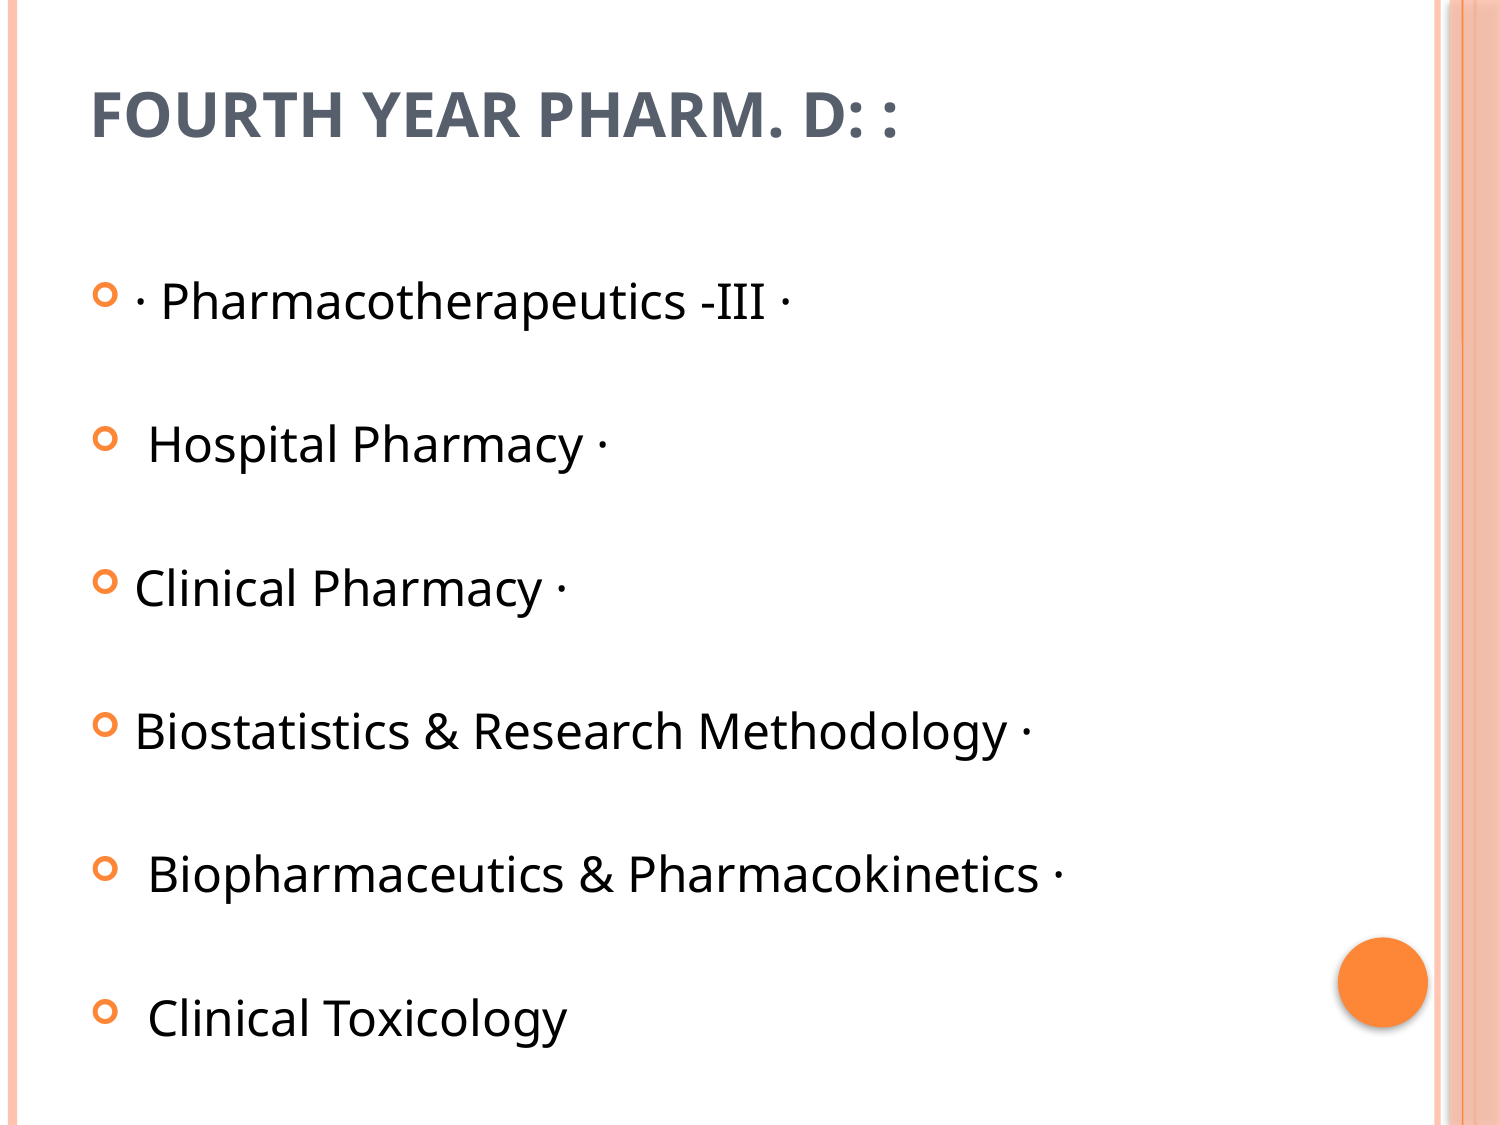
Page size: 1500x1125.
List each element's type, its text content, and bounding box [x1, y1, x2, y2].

title Fourth Year Pharm. D: : [75, 45, 1300, 233]
list · Pharmacotherapeutics -III · Hospital Pharmacy · Clinical Pharmacy · Biostatistics & Research Methodology · Biopharmaceutics & Pharmacokinetics · Clinical Toxicology [75, 262, 1300, 1062]
